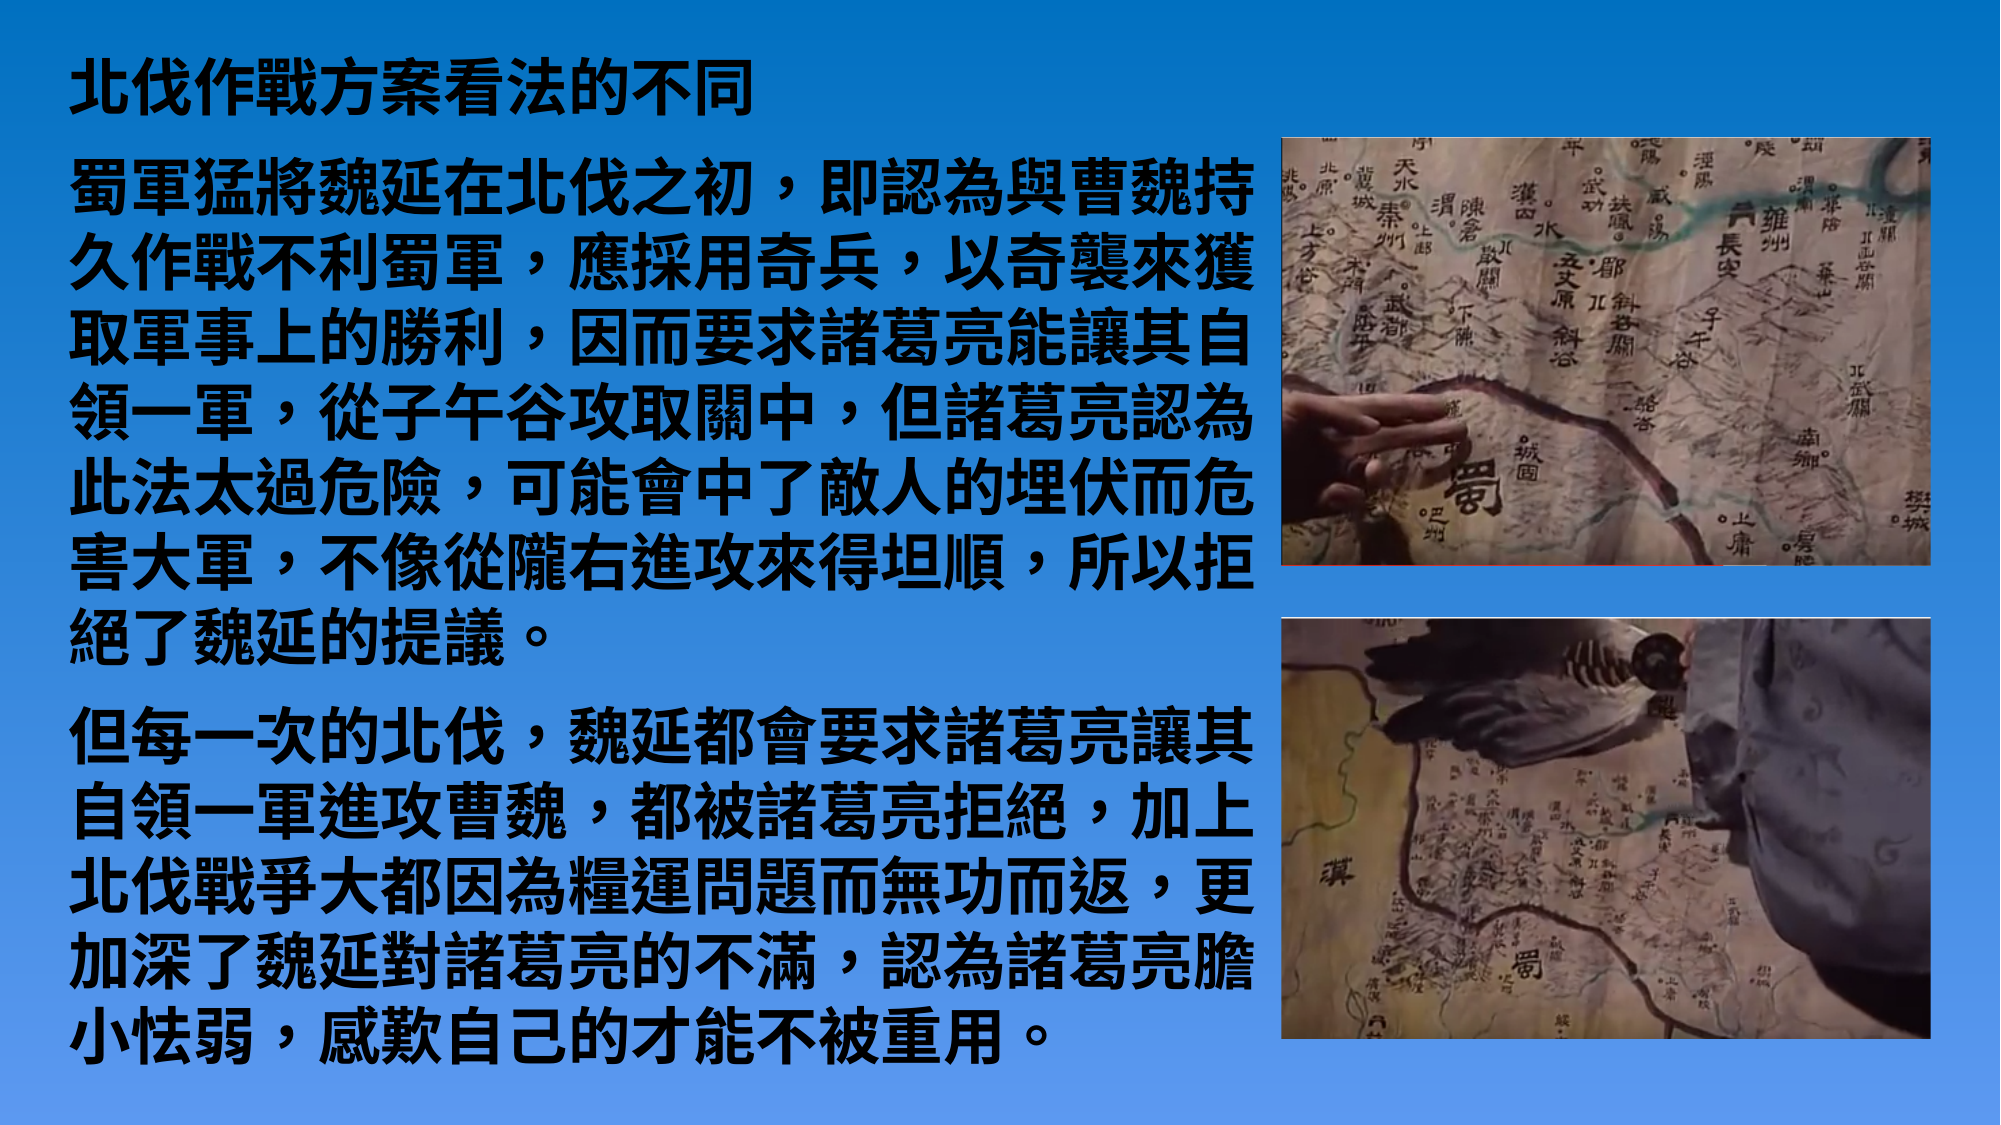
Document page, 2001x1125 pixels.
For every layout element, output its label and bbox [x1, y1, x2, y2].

text_box [53, 40, 1931, 1091]
